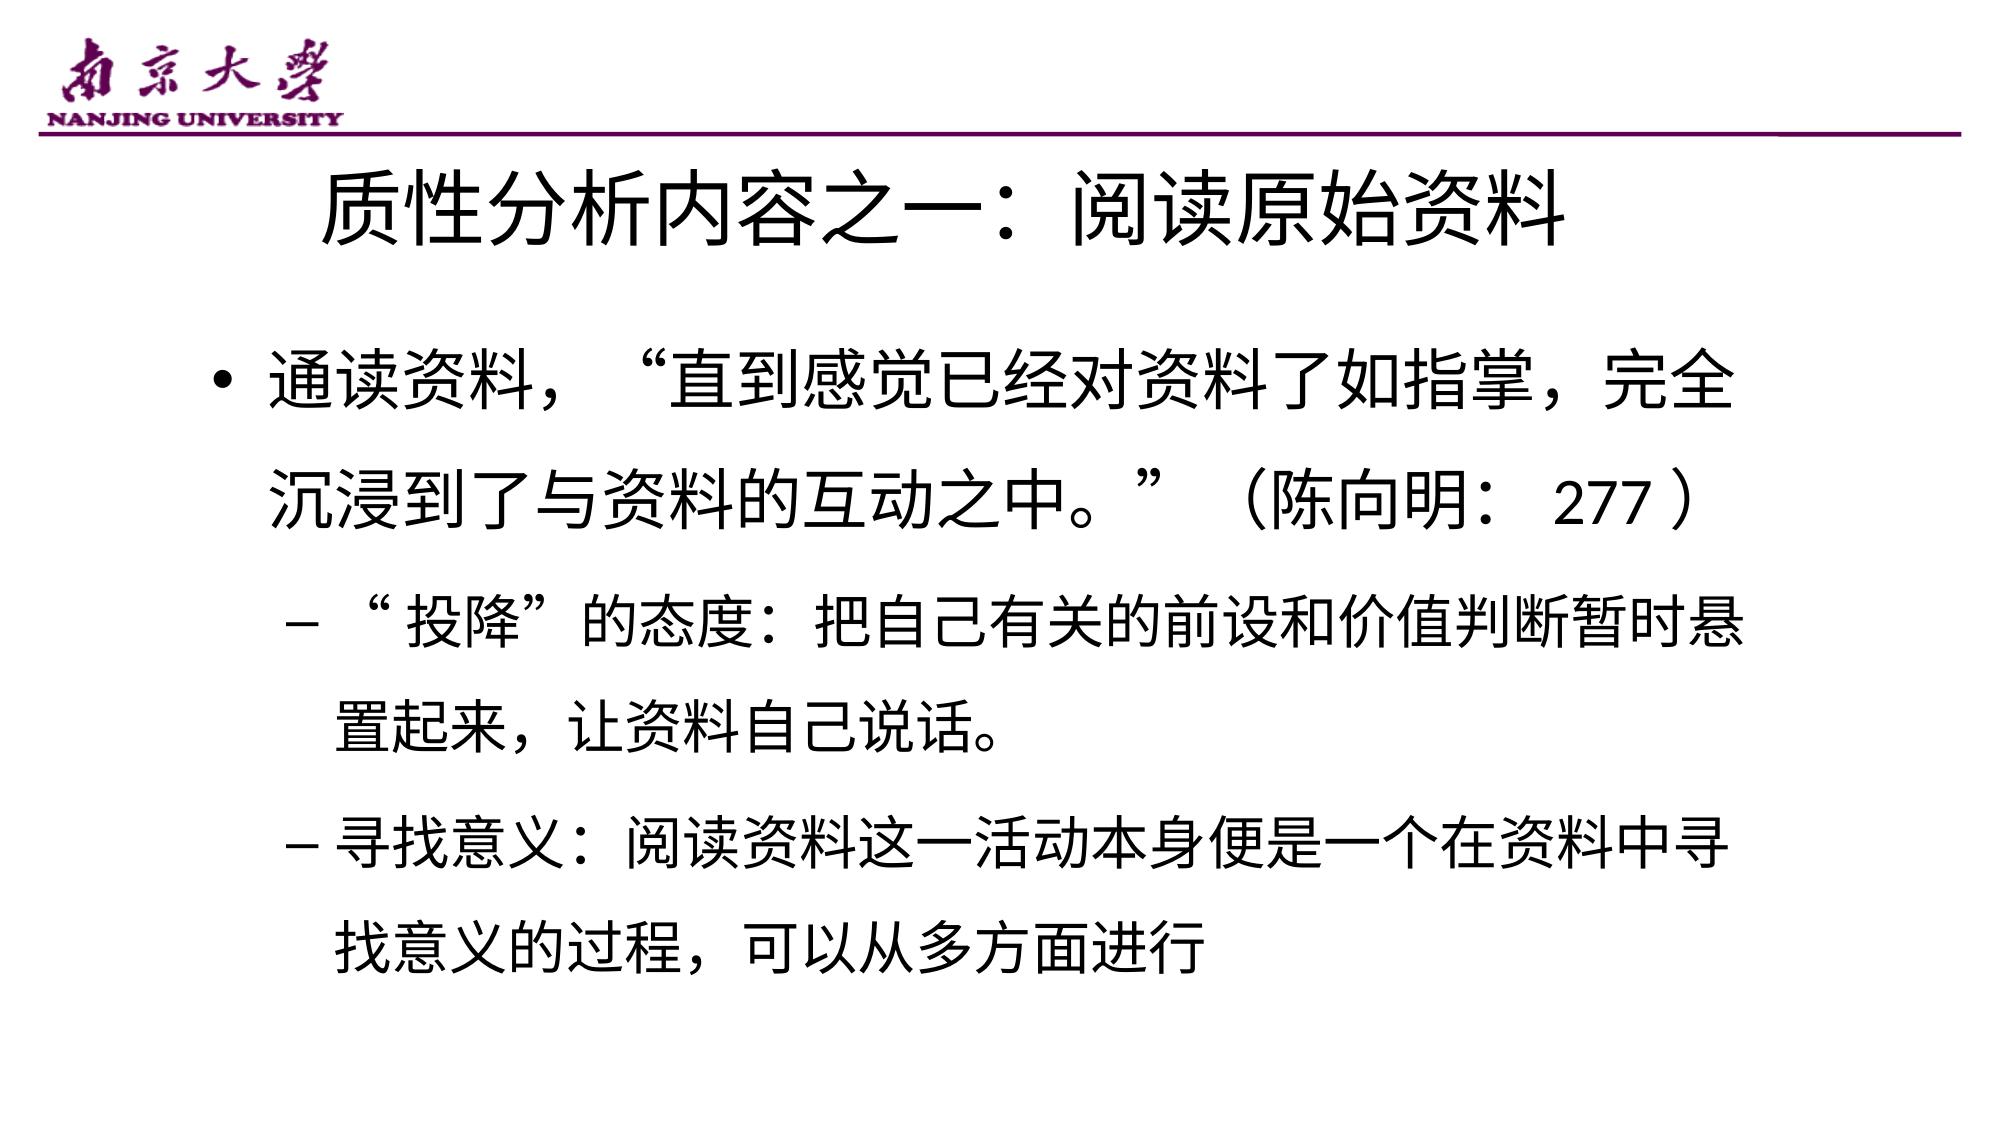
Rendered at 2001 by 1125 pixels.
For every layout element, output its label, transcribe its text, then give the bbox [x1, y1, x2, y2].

picture [46, 37, 344, 127]
title 质性分析内容之一：阅读原始资料 [249, 148, 1638, 290]
list 通读资料，“直到感觉已经对资料了如指掌，完全沉浸到了与资料的互动之中。”（陈向明：277） “投降”的态度：把自己有关的前设和价值判断暂时悬置起来，让资料自己说话。 寻找意义：阅读资料这一活动本身便是一个在资料中寻找意义的过程，可以从多方面进行 [196, 290, 1804, 977]
